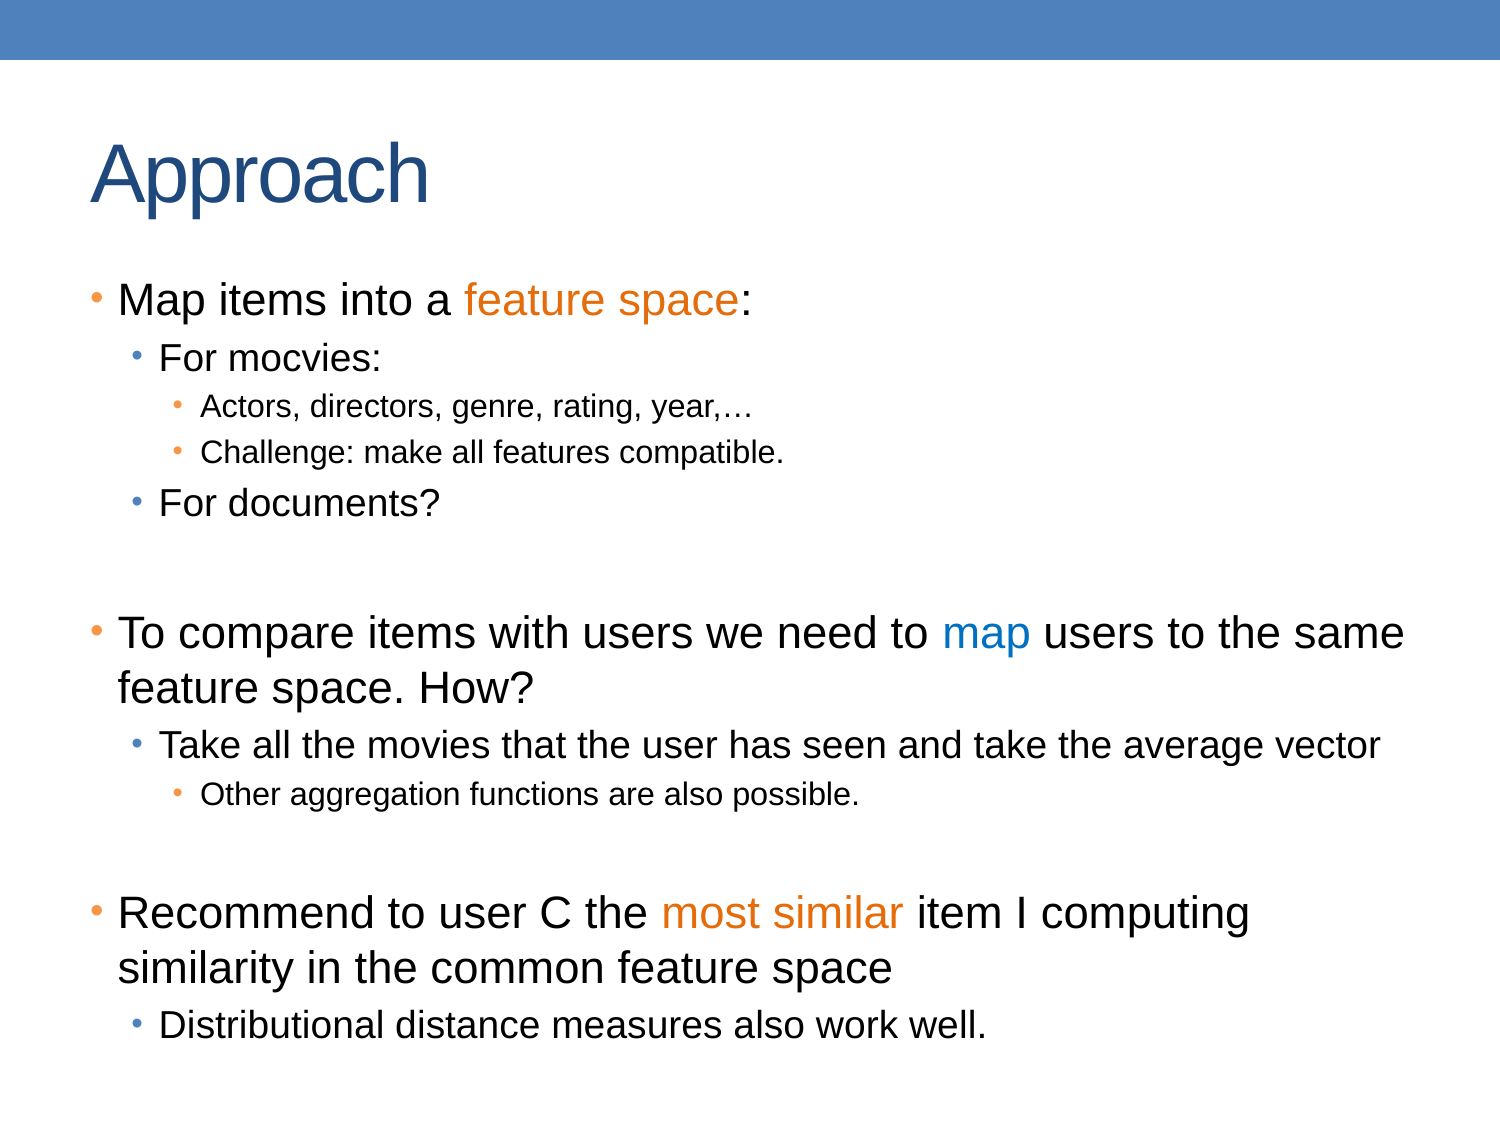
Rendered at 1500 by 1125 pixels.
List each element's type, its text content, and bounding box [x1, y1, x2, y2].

title Approach [75, 87, 1425, 250]
list Map items into a feature space: For mocvies: Actors, directors, genre, rating, year,… Challenge: make all features compatible. For documents? To compare items with users we need to map users to the same feature space. How? Take all the movies that the user has seen and take the average vector Other aggregation functions are also possible. Recommend to user C the most similar item I computing similarity in the common feature space Distributional distance measures also work well. [75, 262, 1425, 1063]
